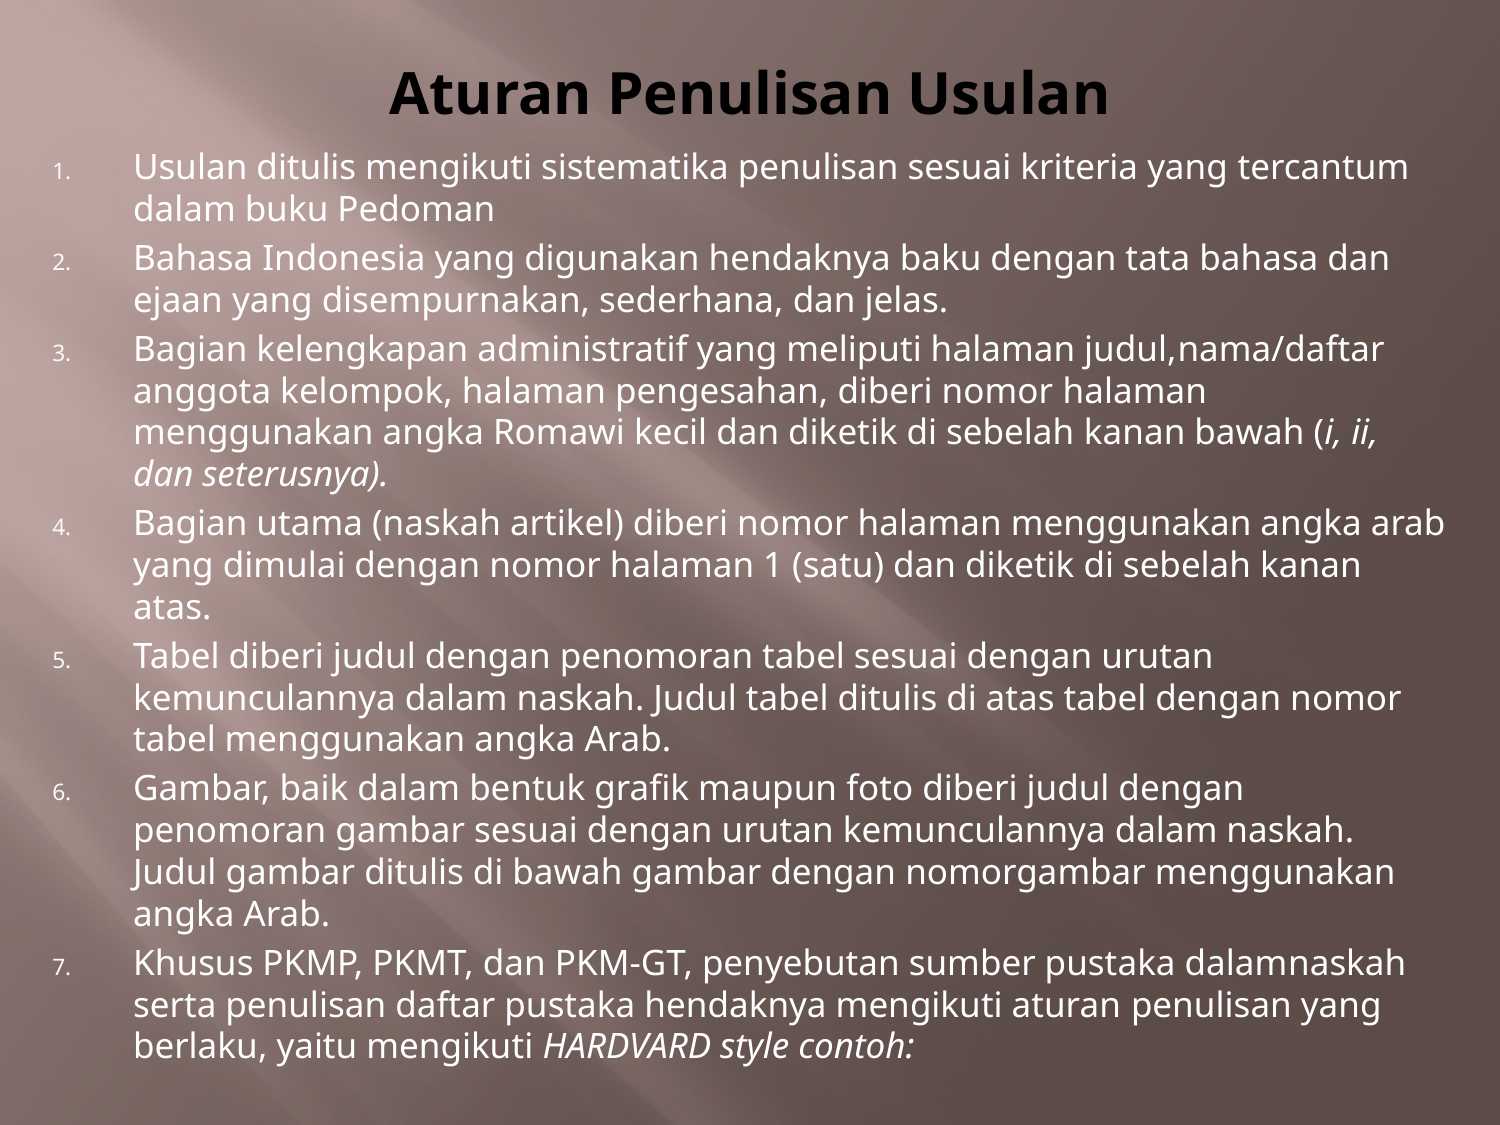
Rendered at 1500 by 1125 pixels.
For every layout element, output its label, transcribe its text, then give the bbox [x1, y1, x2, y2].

title Aturan Penulisan Usulan [75, 45, 1425, 137]
list Usulan ditulis mengikuti sistematika penulisan sesuai kriteria yang tercantum dalam buku Pedoman Bahasa Indonesia yang digunakan hendaknya baku dengan tata bahasa dan ejaan yang disempurnakan, sederhana, dan jelas. Bagian kelengkapan administratif yang meliputi halaman judul,nama/daftar anggota kelompok, halaman pengesahan, diberi nomor halaman menggunakan angka Romawi kecil dan diketik di sebelah kanan bawah (i, ii, dan seterusnya). Bagian utama (naskah artikel) diberi nomor halaman menggunakan angka arab yang dimulai dengan nomor halaman 1 (satu) dan diketik di sebelah kanan atas. Tabel diberi judul dengan penomoran tabel sesuai dengan urutan kemunculannya dalam naskah. Judul tabel ditulis di atas tabel dengan nomor tabel menggunakan angka Arab. Gambar, baik dalam bentuk grafik maupun foto diberi judul dengan penomoran gambar sesuai dengan urutan kemunculannya dalam naskah. Judul gambar ditulis di bawah gambar dengan nomorgambar menggunakan angka Arab. Khusus PKMP, PKMT, dan PKM-GT, penyebutan sumber pustaka dalamnaskah serta penulisan daftar pustaka hendaknya mengikuti aturan penulisan yang berlaku, yaitu mengikuti HARDVARD style contoh: [37, 137, 1463, 1075]
